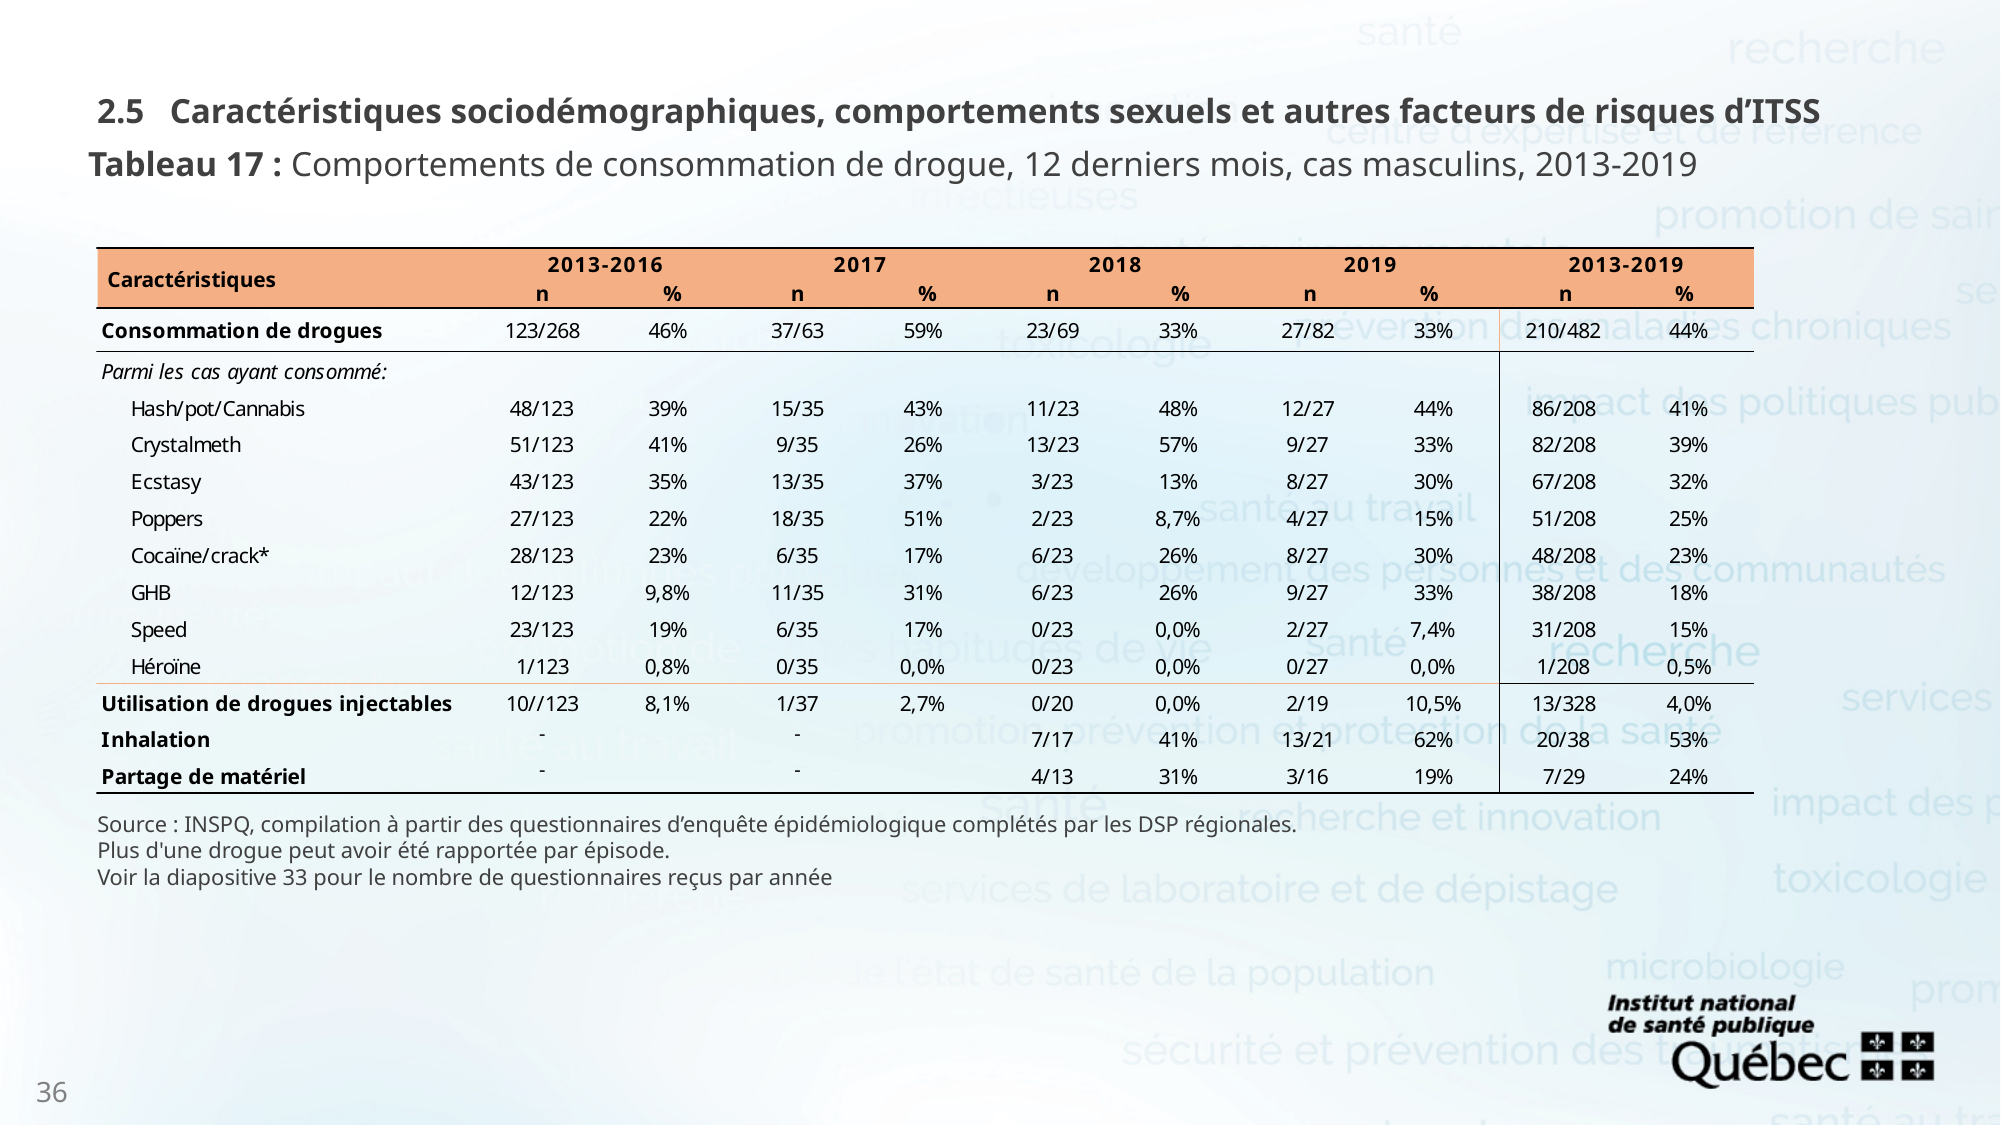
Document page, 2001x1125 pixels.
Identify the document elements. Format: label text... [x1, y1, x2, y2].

text_box Source : INSPQ, compilation à partir des questionnaires d’enquête épidémiologique complétés par les DSP régionales. Plus d'une drogue peut avoir été rapportée par épisode. Voir la diapositive 33 pour le nombre de questionnaires reçus par année [82, 803, 1754, 897]
slide_number 36 [0, 1063, 83, 1124]
picture [0, 0, 2001, 1125]
text_box Tableau 17 : Comportements de consommation de drogue, 12 derniers mois, cas masculins, 2013-2019 [73, 135, 1863, 191]
text_box 2.5 Caractéristiques sociodémographiques, comportements sexuels et autres facteurs de risques d’ITSS [82, 79, 1854, 138]
